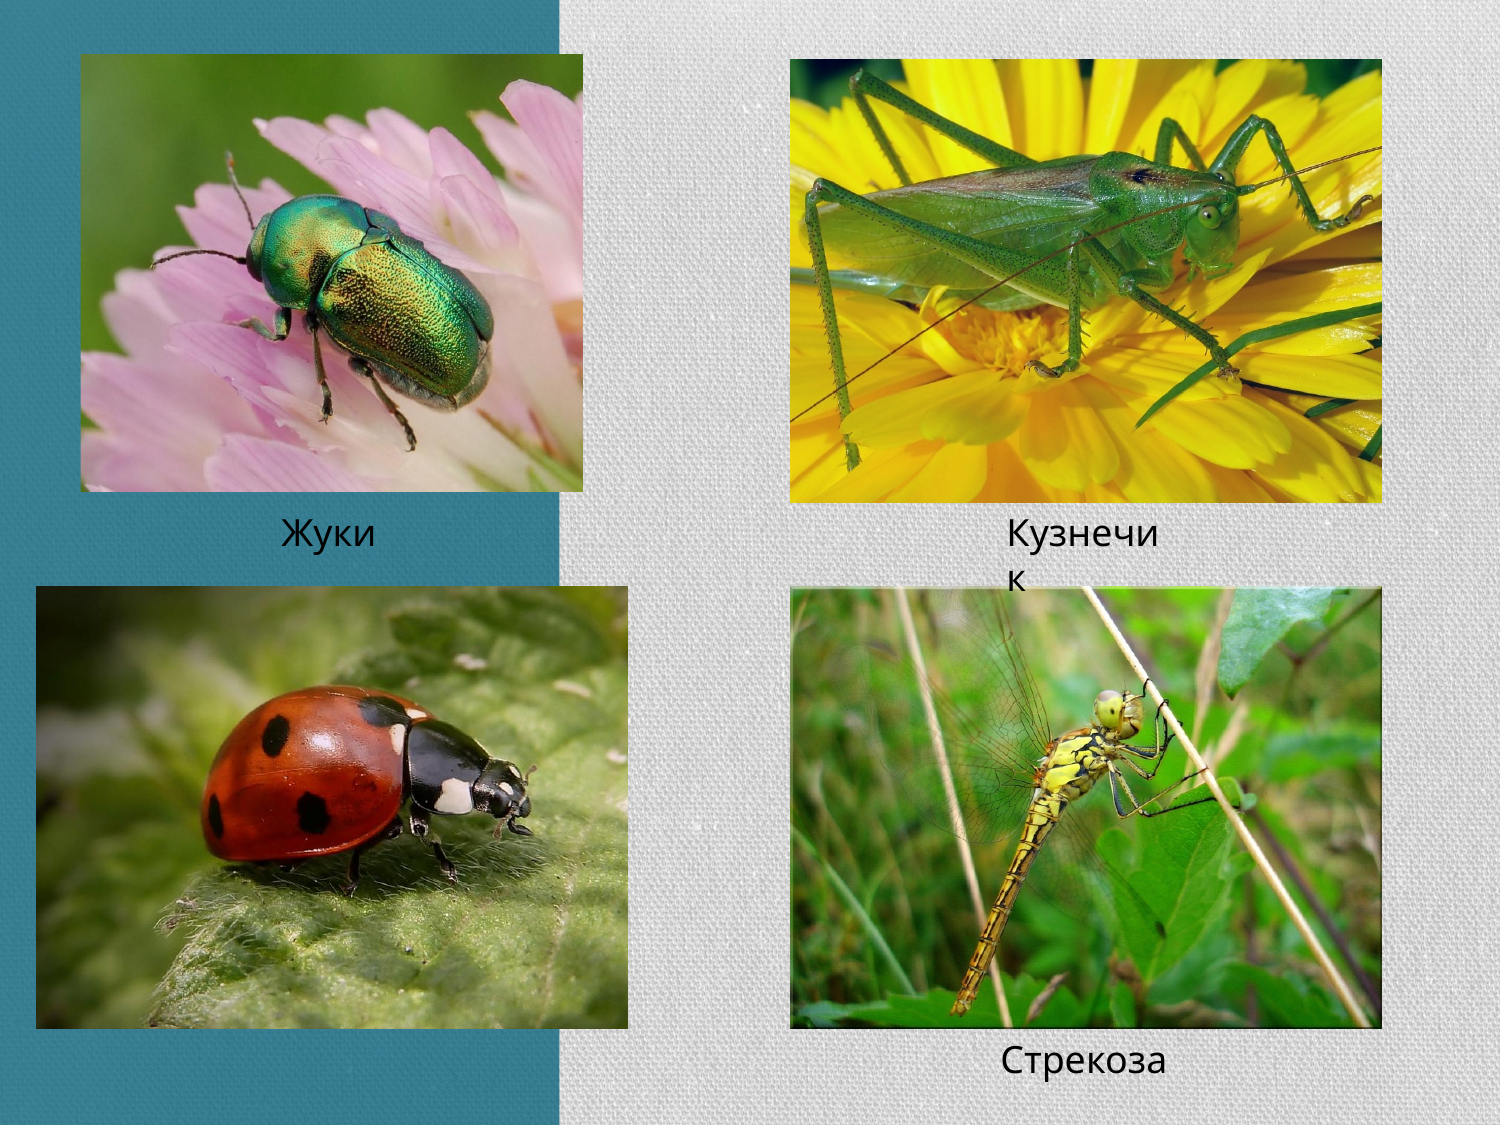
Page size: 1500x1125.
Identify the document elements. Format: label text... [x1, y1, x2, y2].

picture [790, 59, 1382, 504]
text_box Кузнечик [991, 512, 1181, 584]
picture [36, 585, 628, 1030]
text_box Стрекоза [985, 1040, 1187, 1089]
text_box Жуки [266, 503, 397, 561]
picture [80, 54, 584, 493]
picture [790, 585, 1382, 1030]
